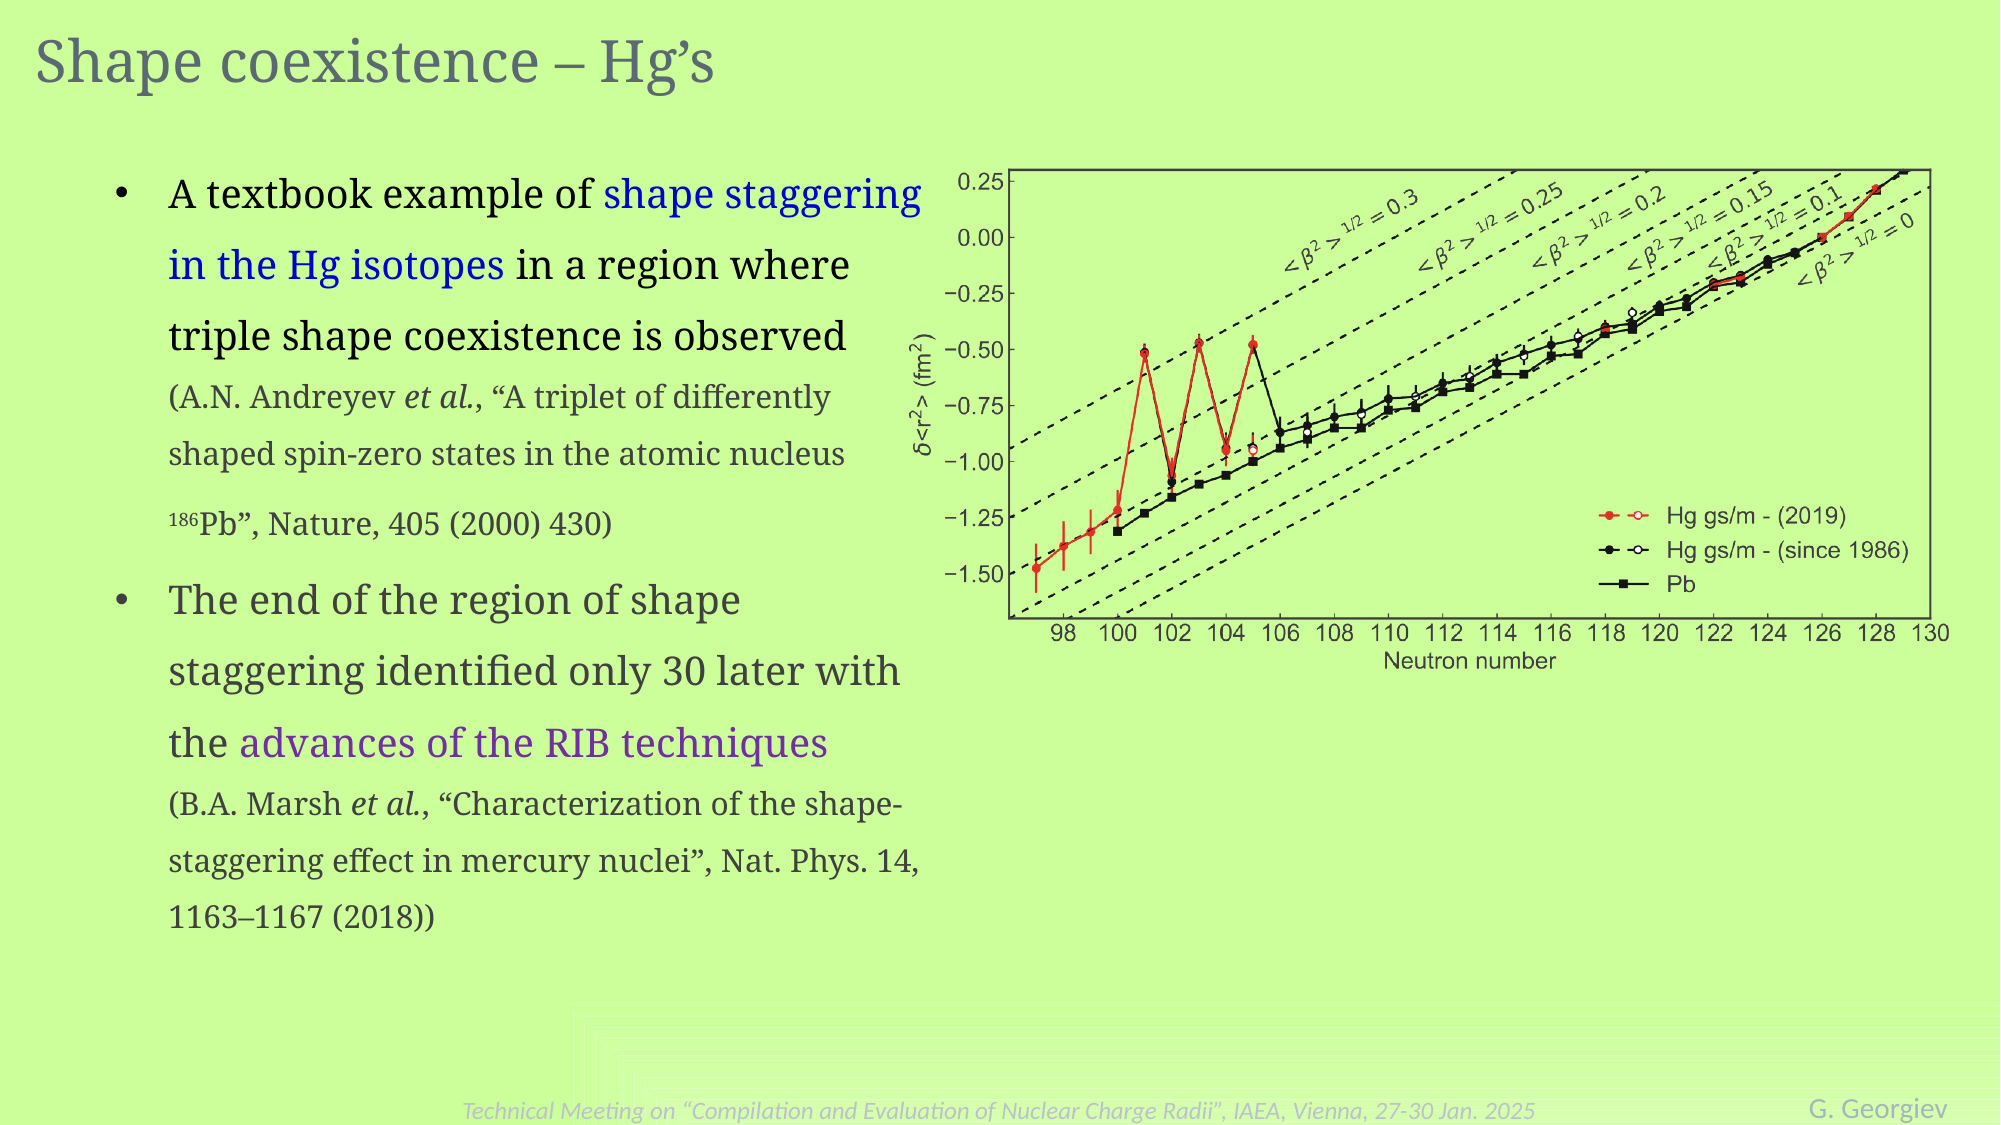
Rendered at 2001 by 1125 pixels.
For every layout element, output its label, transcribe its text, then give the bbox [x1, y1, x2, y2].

list A textbook example of shape staggering in the Hg isotopes in a region where triple shape coexistence is observed (A.N. Andreyev et al., “A triplet of differently shaped spin-zero states in the atomic nucleus 186Pb”, Nature, 405 (2000) 430) The end of the region of shape staggering identified only 30 later with the advances of the RIB techniques (B.A. Marsh et al., “Characterization of the shape-staggering effect in mercury nuclei”, Nat. Phys. 14, 1163–1167 (2018)) [99, 137, 941, 1005]
picture [908, 168, 1950, 670]
title Shape coexistence – Hg’s [29, 24, 1971, 102]
